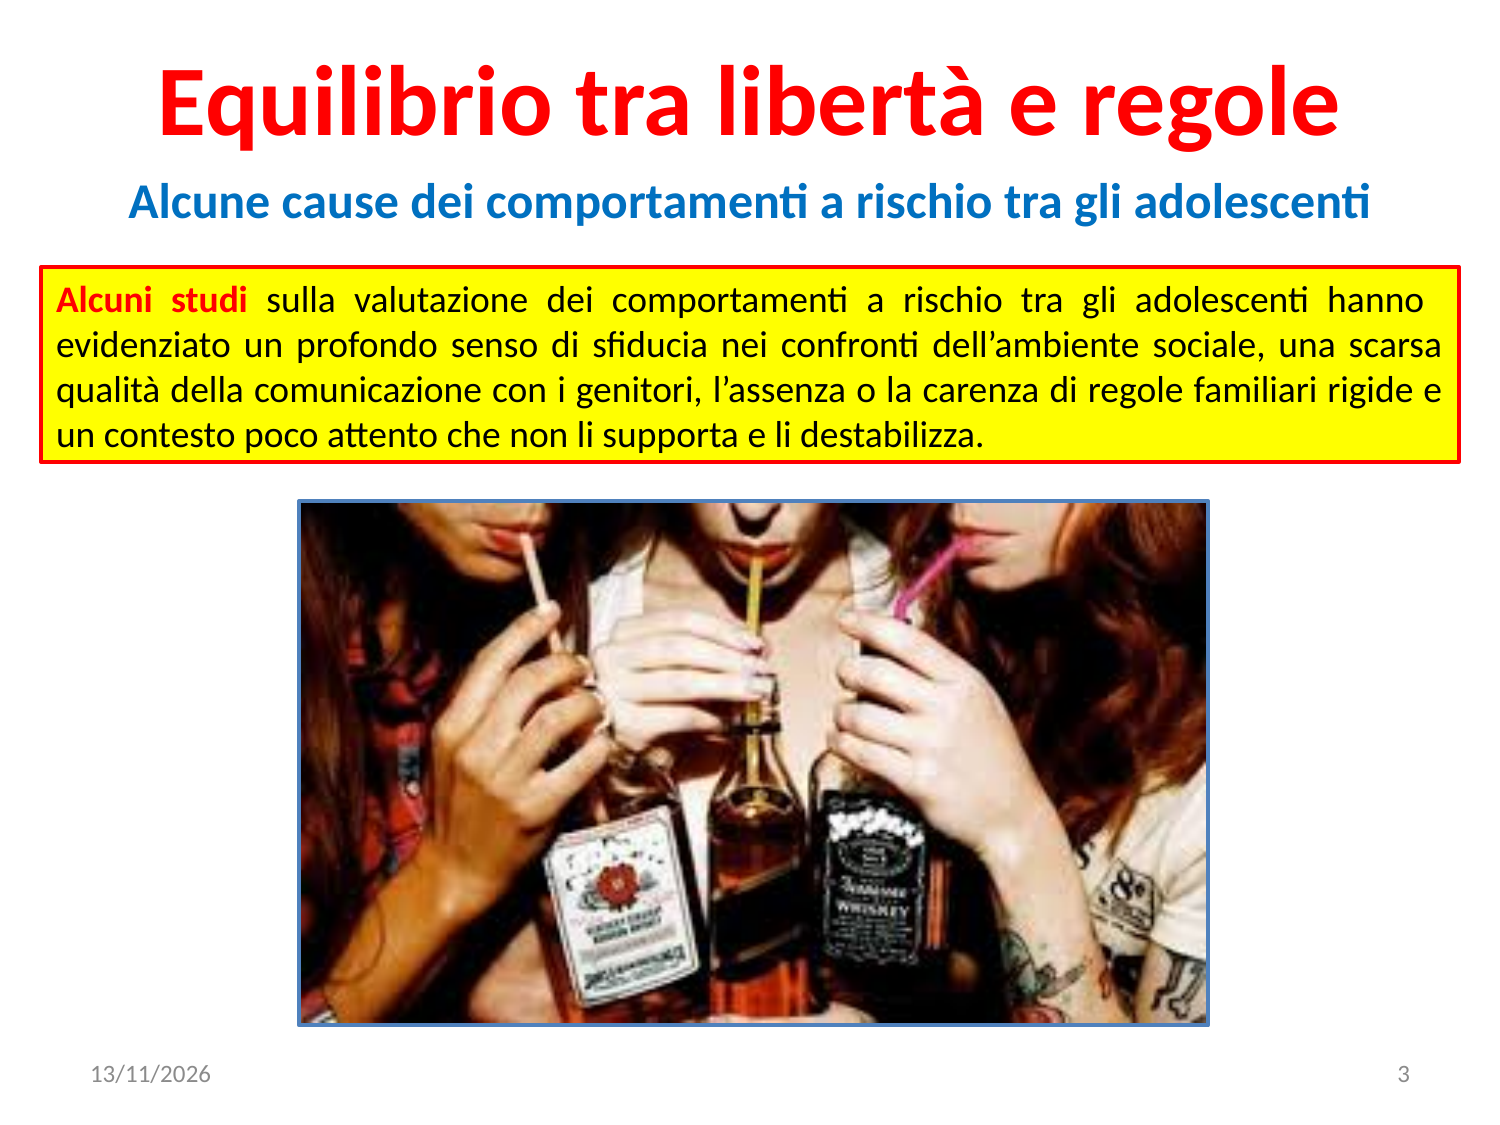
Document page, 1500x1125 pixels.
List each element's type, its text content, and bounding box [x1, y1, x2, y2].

title Equilibrio tra libertà e regole [0, 42, 1500, 149]
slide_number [75, 1042, 425, 1103]
text_box Alcune cause dei comportamenti a rischio tra gli adolescenti [41, 160, 1459, 236]
picture [300, 503, 1207, 1024]
text_box Alcuni studi sulla valutazione dei comportamenti a rischio tra gli adolescenti hanno evidenziato un profondo senso di sfiducia nei confronti dell’ambiente sociale, una scarsa qualità della comunicazione con i genitori, l’assenza o la carenza di regole familiari rigide e un contesto poco attento che non li supporta e li destabilizza. [41, 267, 1459, 462]
slide_number 3 [1074, 1042, 1425, 1103]
